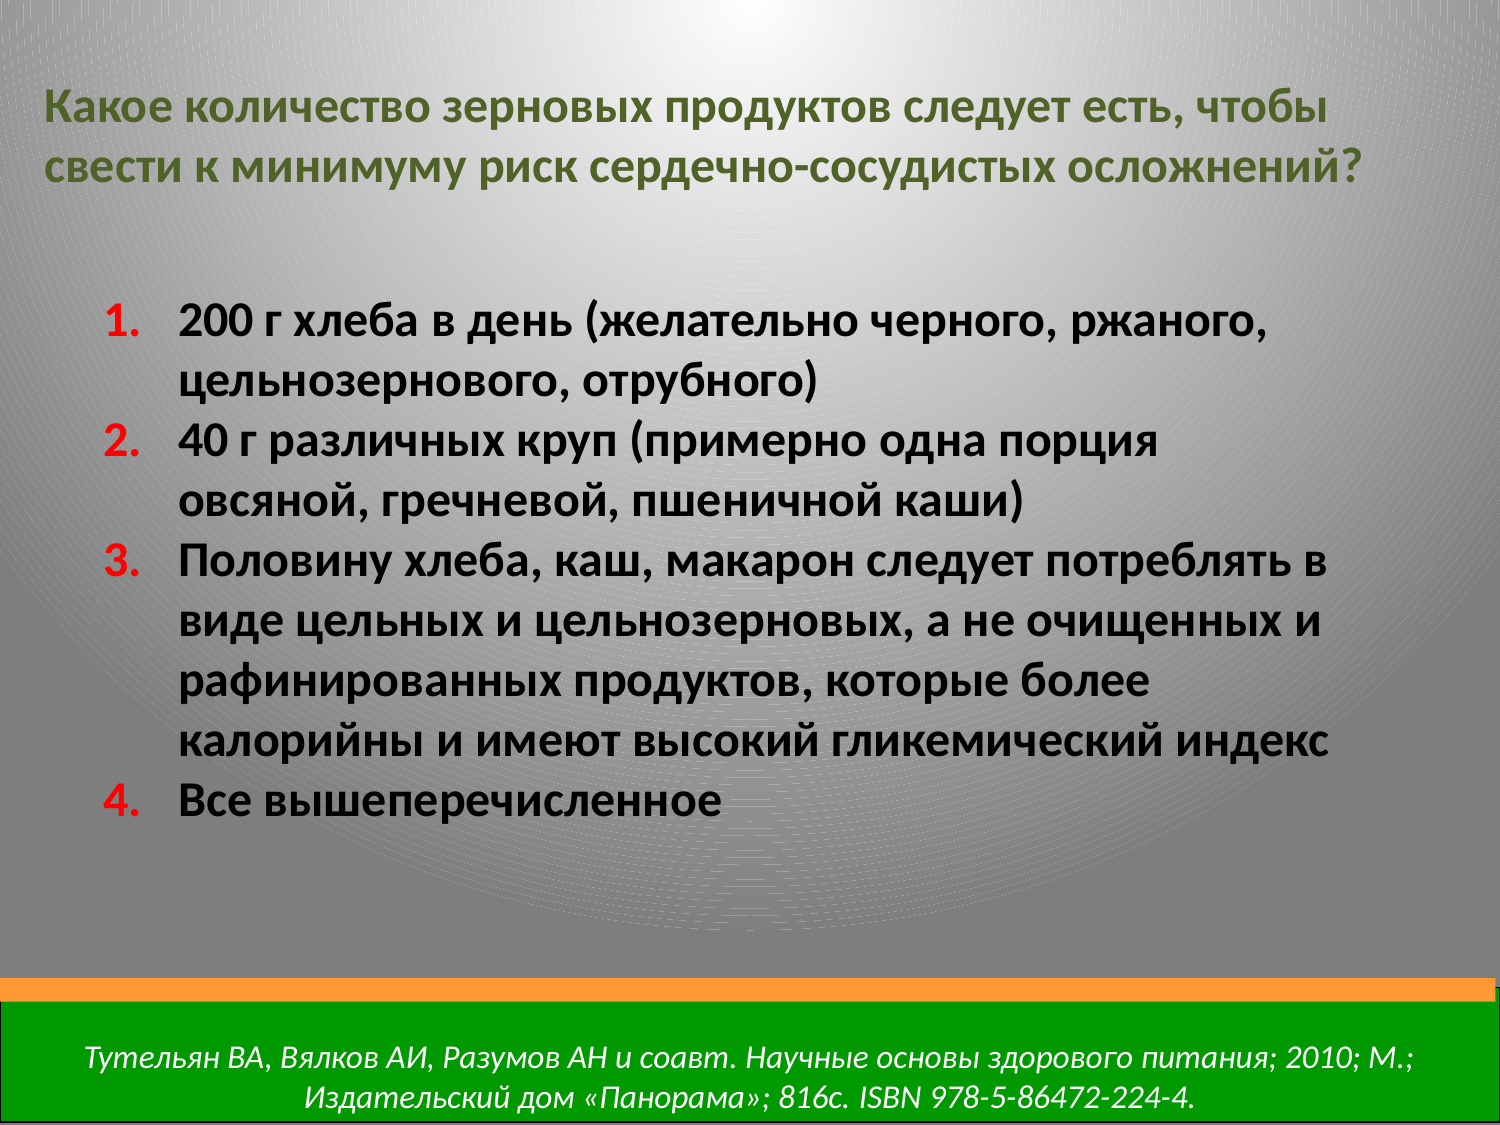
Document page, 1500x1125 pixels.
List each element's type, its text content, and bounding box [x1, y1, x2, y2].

text_box [0, 978, 1496, 1002]
text_box 200 г хлеба в день (желательно черного, ржаного, цельнозернового, отрубного) 40 г различных круп (примерно одна порция овсяной, гречневой, пшеничной каши) Половину хлеба, каш, макарон следует потреблять в виде цельных и цельнозерновых, а не очищенных и рафинированных продуктов, которые более калорийны и имеют высокий гликемический индекс Все вышеперечисленное [88, 278, 1365, 834]
text_box Какое количество зерновых продуктов следует есть, чтобы свести к минимуму риск сердечно-сосудистых осложнений? [29, 65, 1459, 201]
text_box Тутельян ВА, Вялков АИ, Разумов АН и соавт. Научные основы здорового питания; 2010; М.; Издательский дом «Панорама»; 816с. ISBN 978-5-86472-224-4. [0, 987, 1500, 1123]
